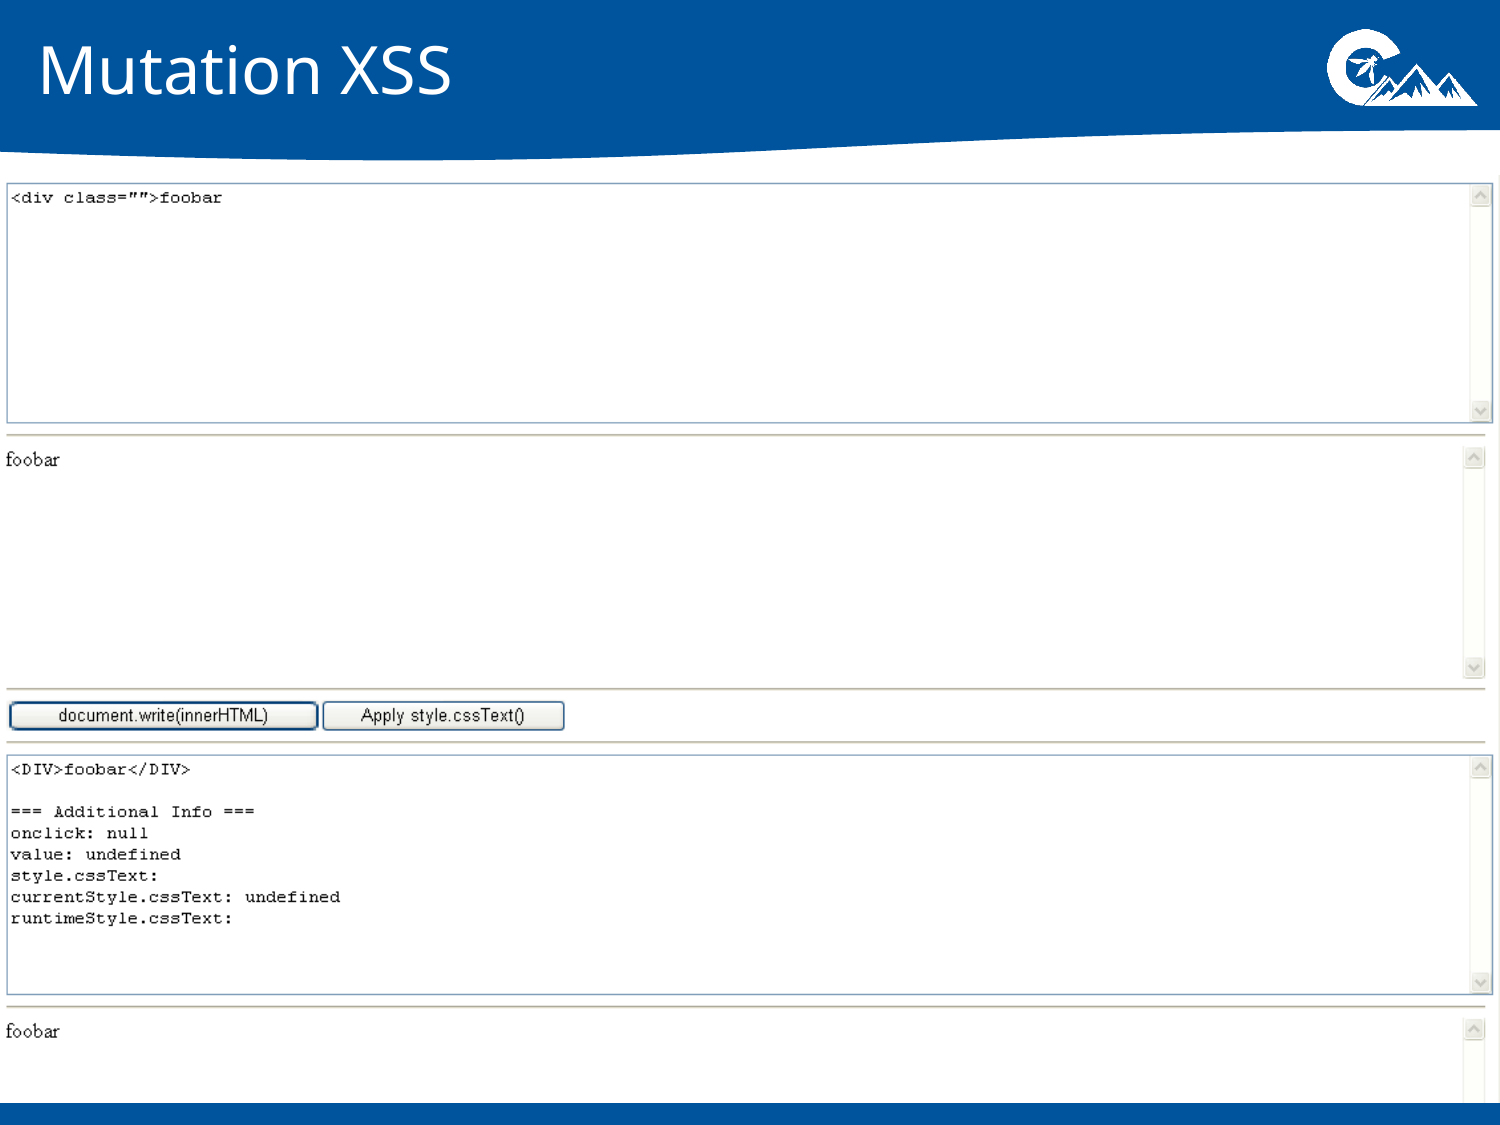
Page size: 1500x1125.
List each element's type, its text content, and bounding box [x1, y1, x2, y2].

title Mutation XSS [22, 22, 1298, 113]
picture [0, 175, 1500, 1125]
picture [1327, 29, 1478, 106]
